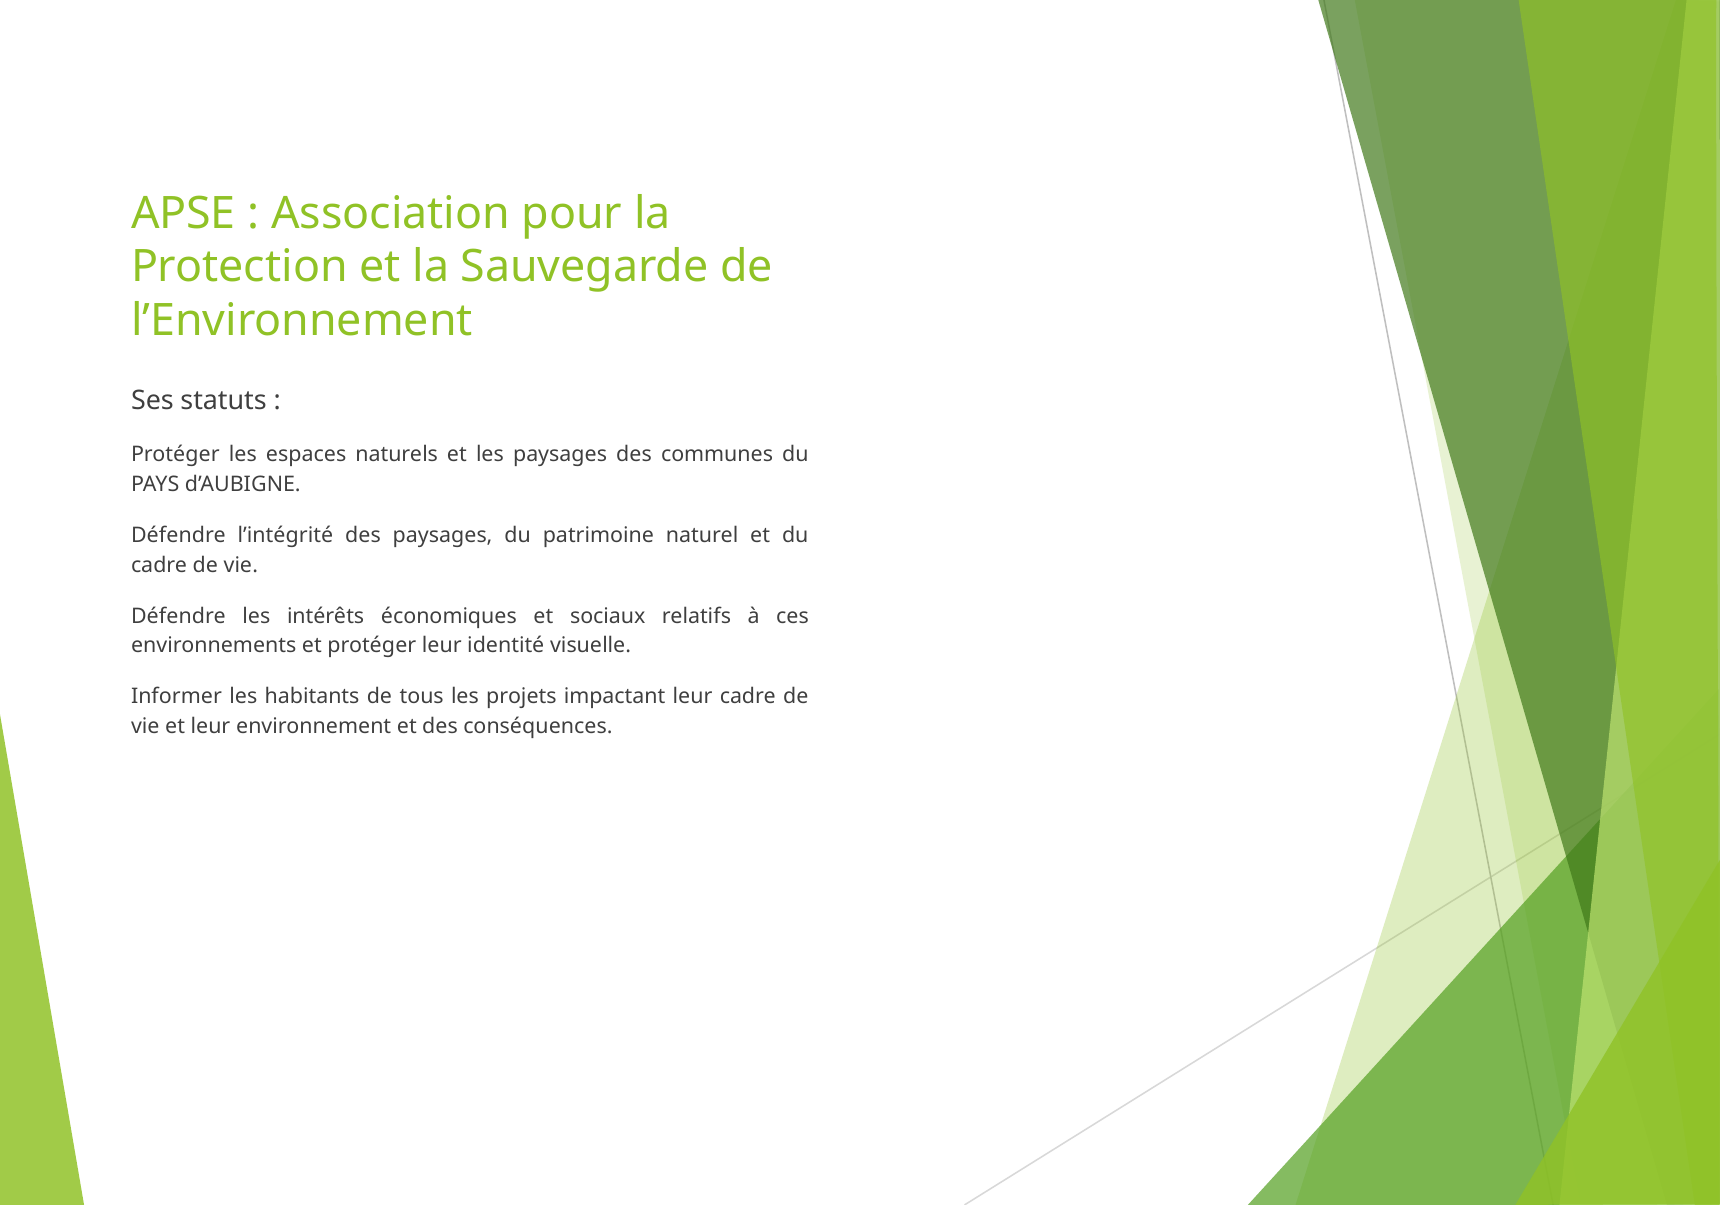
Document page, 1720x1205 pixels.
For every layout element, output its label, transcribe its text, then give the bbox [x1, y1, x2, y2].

title APSE : Association pour la Protection et la Sauvegarde de l’Environnement [118, 170, 799, 358]
list Ses statuts : Protéger les espaces naturels et les paysages des communes du PAYS d’AUBIGNE. Défendre l’intégrité des paysages, du patrimoine naturel et du cadre de vie. Défendre les intérêts économiques et sociaux relatifs à ces environnements et protéger leur identité visuelle. Informer les habitants de tous les projets impactant leur cadre de vie et leur environnement et des conséquences. [118, 376, 823, 905]
